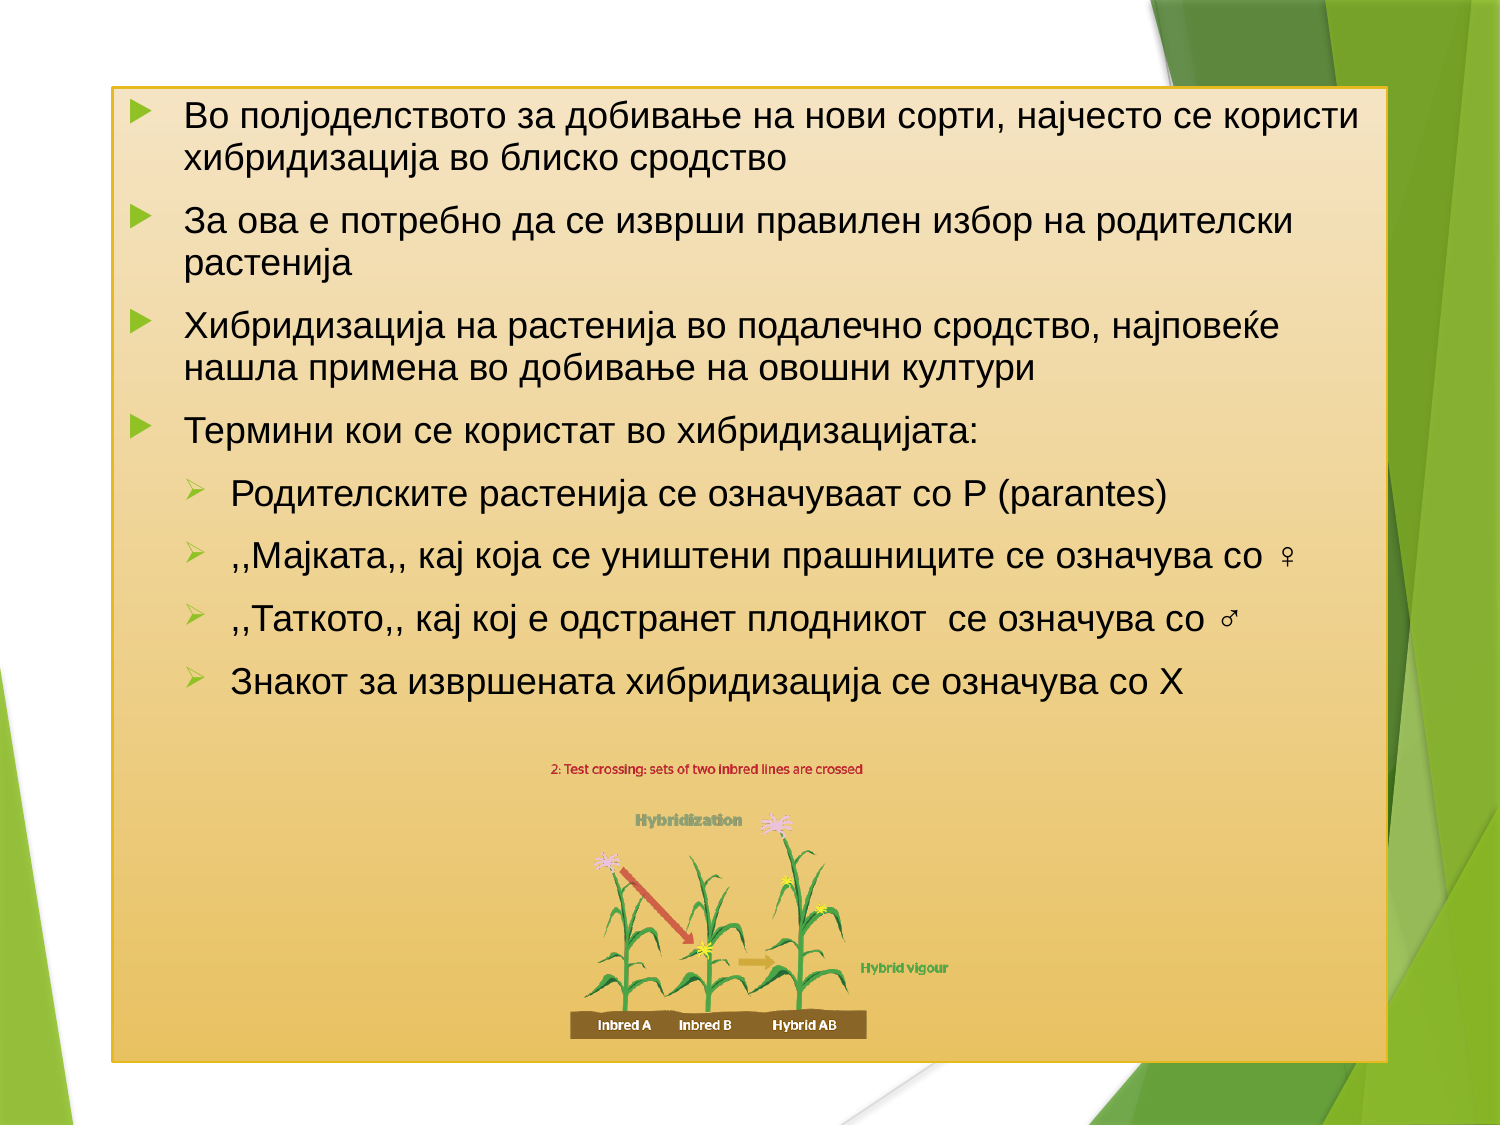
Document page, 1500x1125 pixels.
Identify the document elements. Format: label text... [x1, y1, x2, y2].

picture [549, 762, 951, 1040]
text_box Во полјоделството за добивање на нови сорти, најчесто се користи хибридизација во блиско сродство За ова е потребно да се изврши правилен избор на родителски растенија Хибридизација на растенија во подалечно сродство, најповеќе нашла примена во добивање на овошни култури Термини кои се користат во хибридизацијата: Родителските растенија се означуваат со P (parantes) ,,Мајката,, кај која се уништени прашниците се означува со ♀ ,,Таткото,, кај кој е одстранет плодникот се означува со ♂ Знакот за извршената хибридизација се означува со X [112, 87, 1388, 1063]
